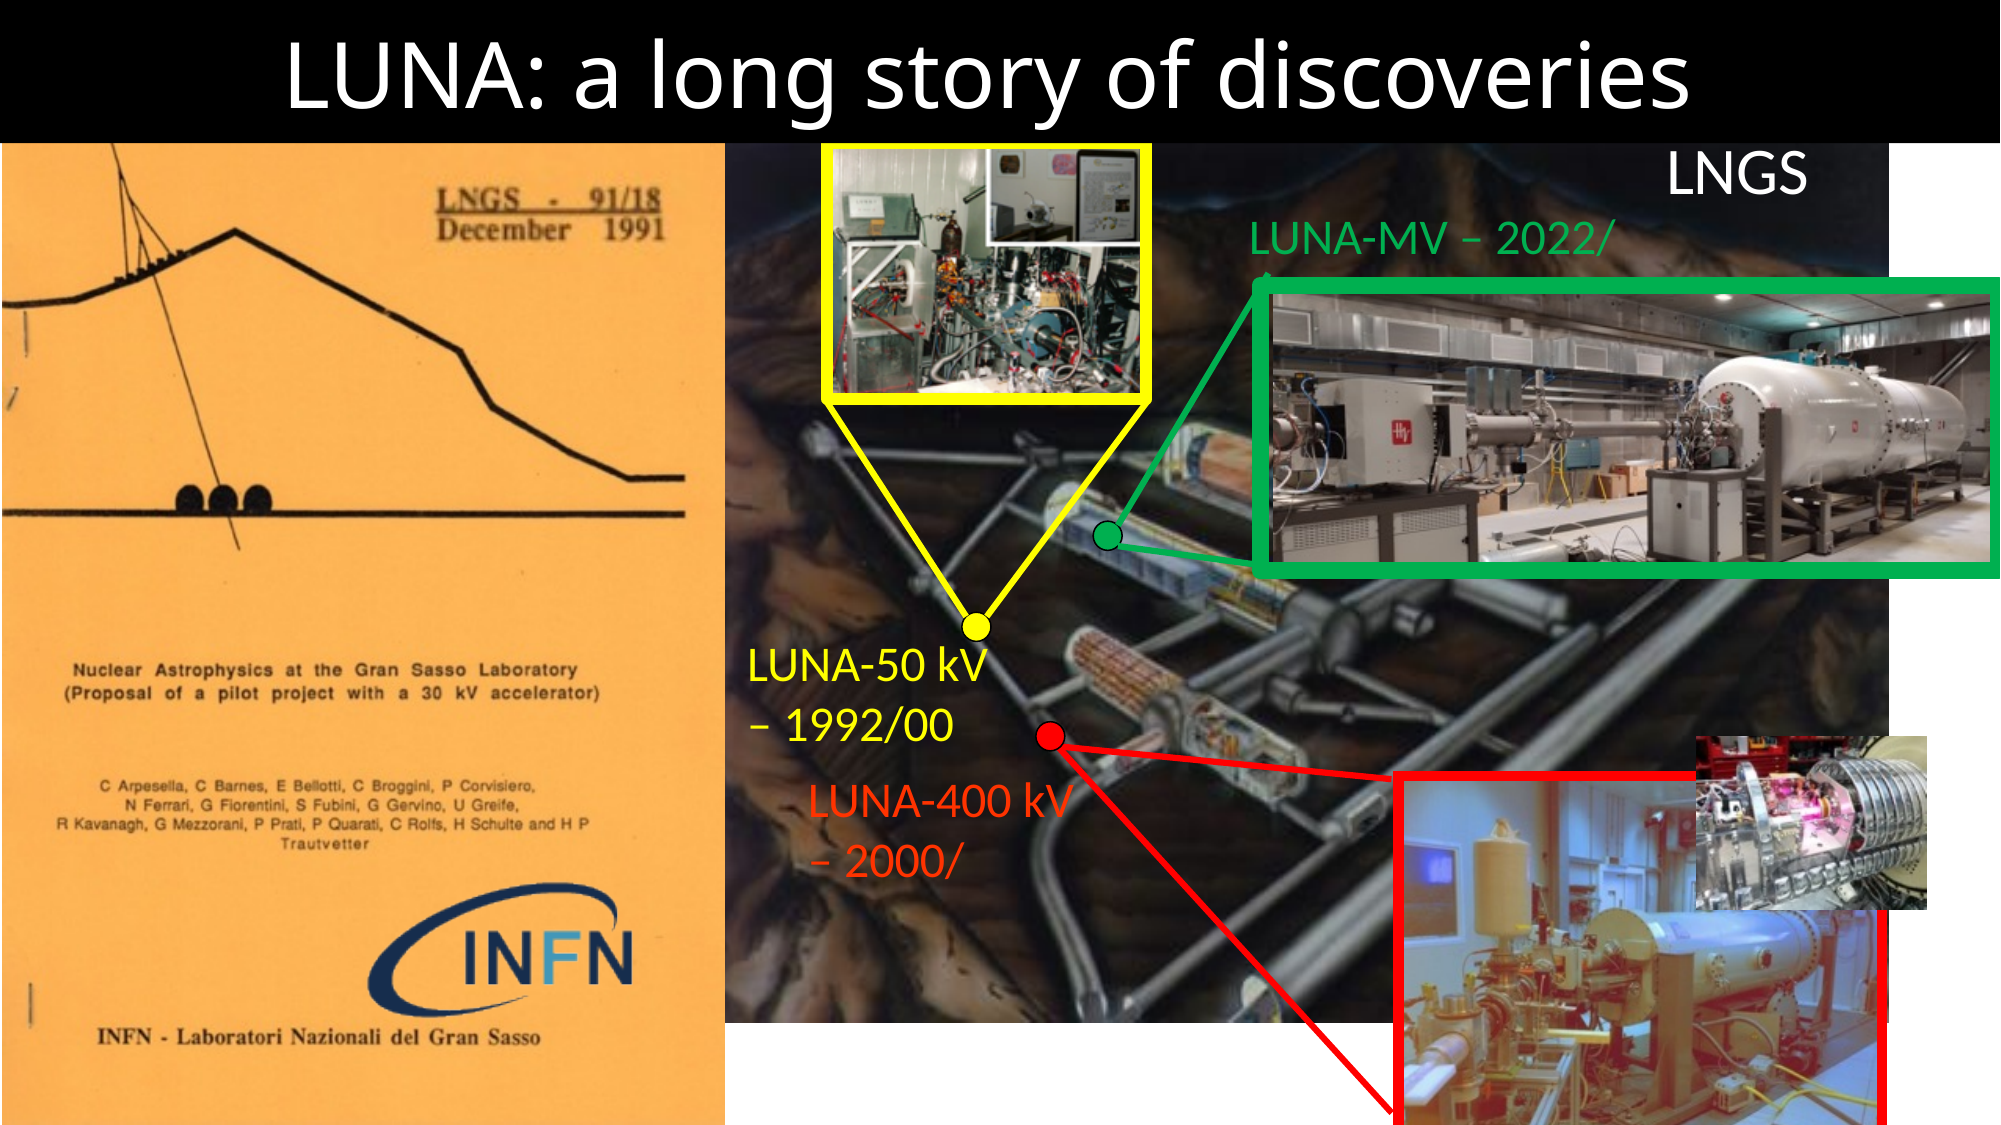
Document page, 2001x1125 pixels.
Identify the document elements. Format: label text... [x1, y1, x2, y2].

picture [1268, 293, 1990, 563]
picture [2, 92, 725, 1125]
text_box LUNA: a long story of discoveries [0, 0, 2000, 144]
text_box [725, 120, 1927, 1125]
